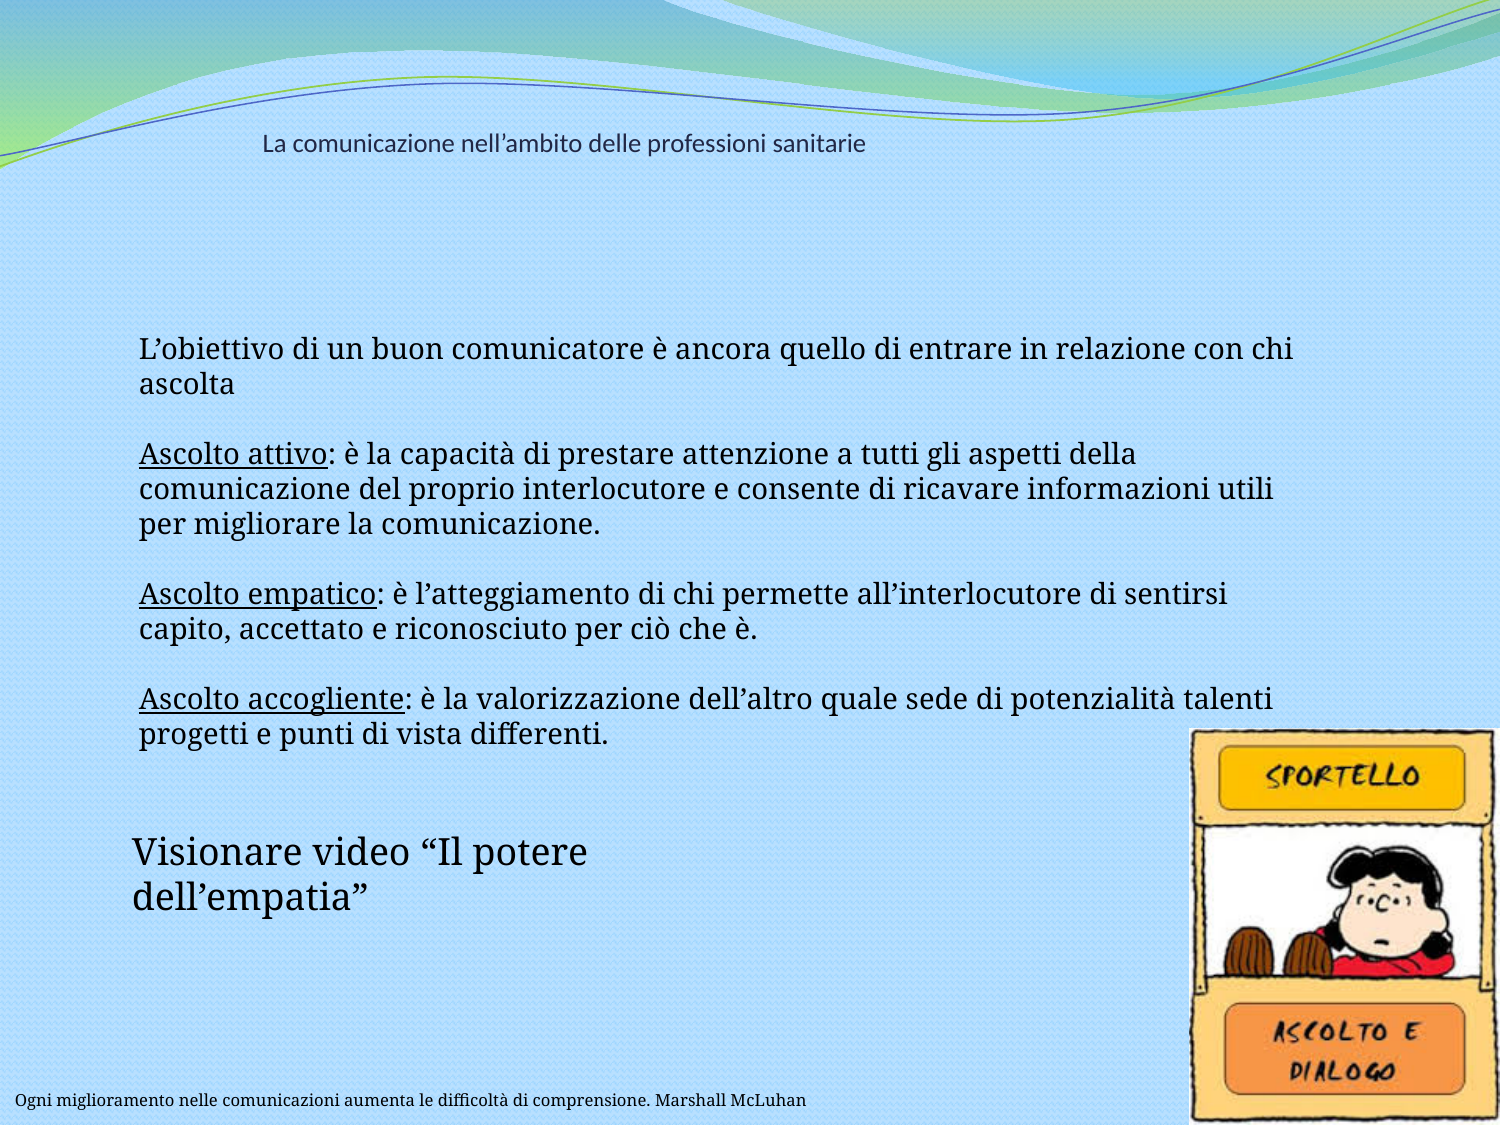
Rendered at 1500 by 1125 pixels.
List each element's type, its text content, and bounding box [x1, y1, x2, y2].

text_box L’obiettivo di un buon comunicatore è ancora quello di entrare in relazione con chi ascolta Ascolto attivo: è la capacità di prestare attenzione a tutti gli aspetti della comunicazione del proprio interlocutore e consente di ricavare informazioni utili per migliorare la comunicazione. Ascolto empatico: è l’atteggiamento di chi permette all’interlocutore di sentirsi capito, accettato e riconosciuto per ciò che è. Ascolto accogliente: è la valorizzazione dell’altro quale sede di potenzialità talenti progetti e punti di vista differenti. [123, 323, 1317, 758]
picture [1188, 727, 1500, 1125]
text_box Ogni miglioramento nelle comunicazioni aumenta le difficoltà di comprensione. Marshall McLuhan [0, 1082, 1069, 1117]
text_box Visionare video “Il potere dell’empatia” [117, 820, 797, 925]
text_box La comunicazione nell’ambito delle professioni sanitarie [253, 116, 1317, 158]
